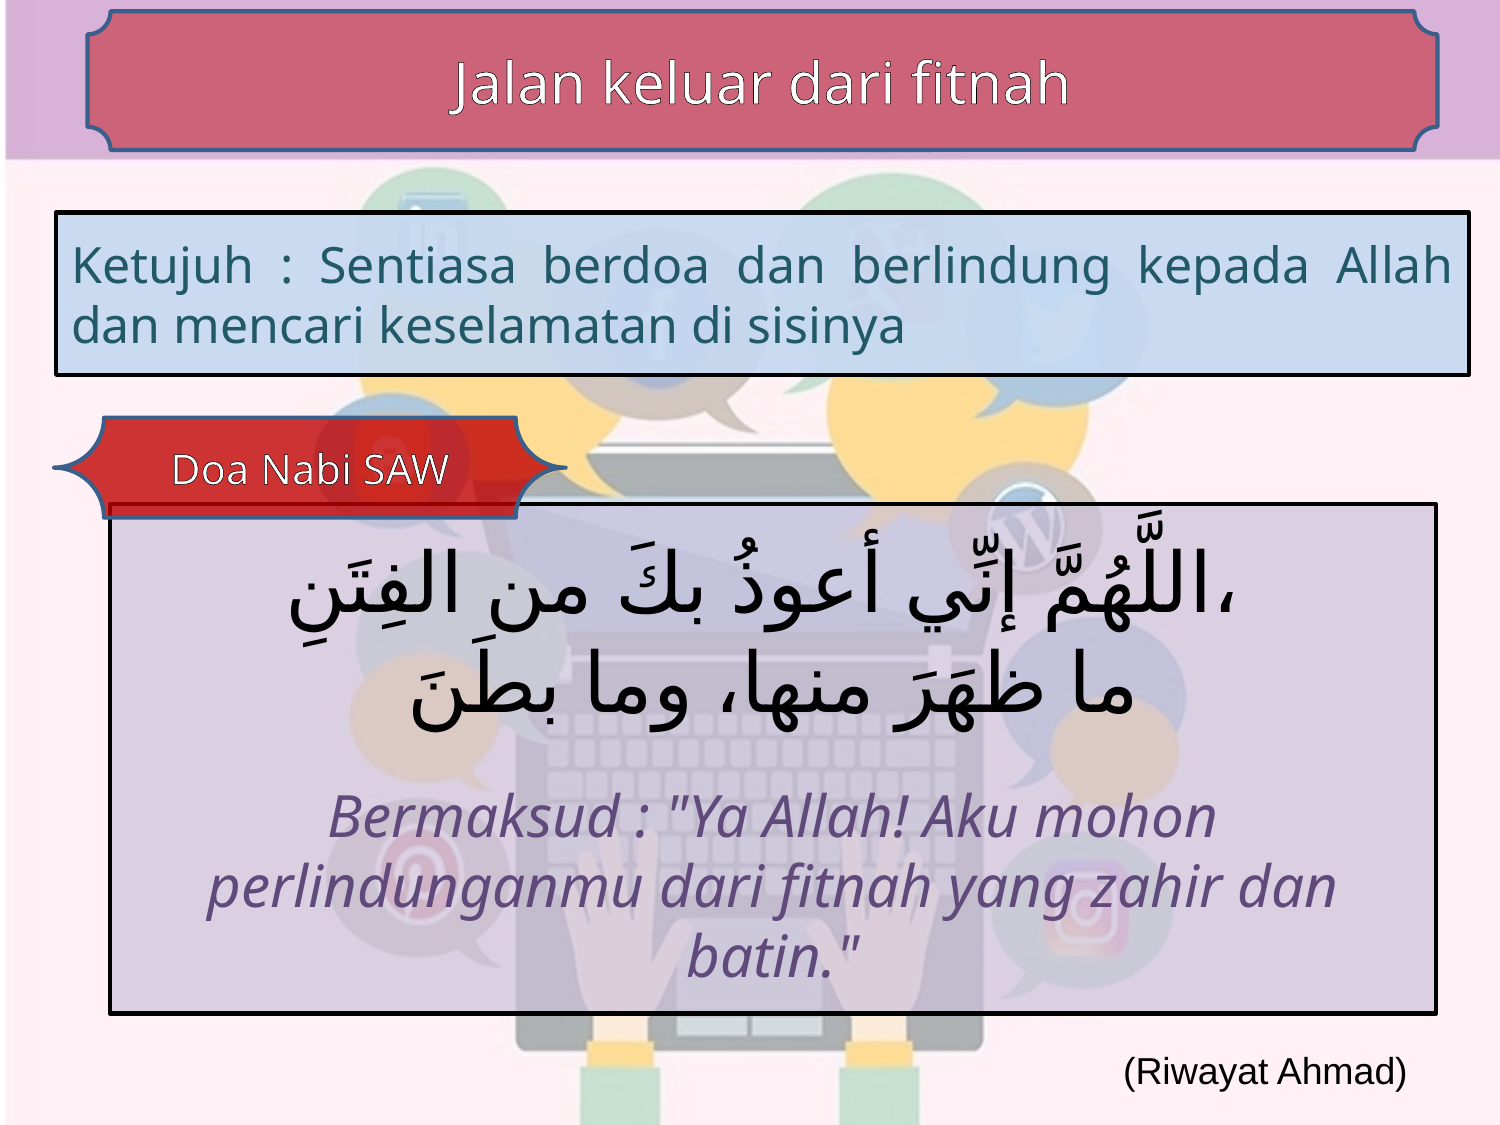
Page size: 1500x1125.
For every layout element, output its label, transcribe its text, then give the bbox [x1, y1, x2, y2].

text_box اللَّهُمَّ إنِّي أعوذُ بكَ من الفِتَنِ، ما ظهَرَ منها، وما بطَنَ Bermaksud : "Ya Allah! Aku mohon perlindunganmu dari fitnah yang zahir dan batin." [108, 502, 1438, 1016]
text_box Ketujuh : Sentiasa berdoa dan berlindung kepada Allah dan mencari keselamatan di sisinya [54, 210, 1471, 377]
text_box Doa Nabi SAW [52, 415, 568, 520]
text_box (Riwayat Ahmad) [1108, 1039, 1434, 1100]
text_box Jalan keluar dari fitnah [85, 9, 1440, 153]
